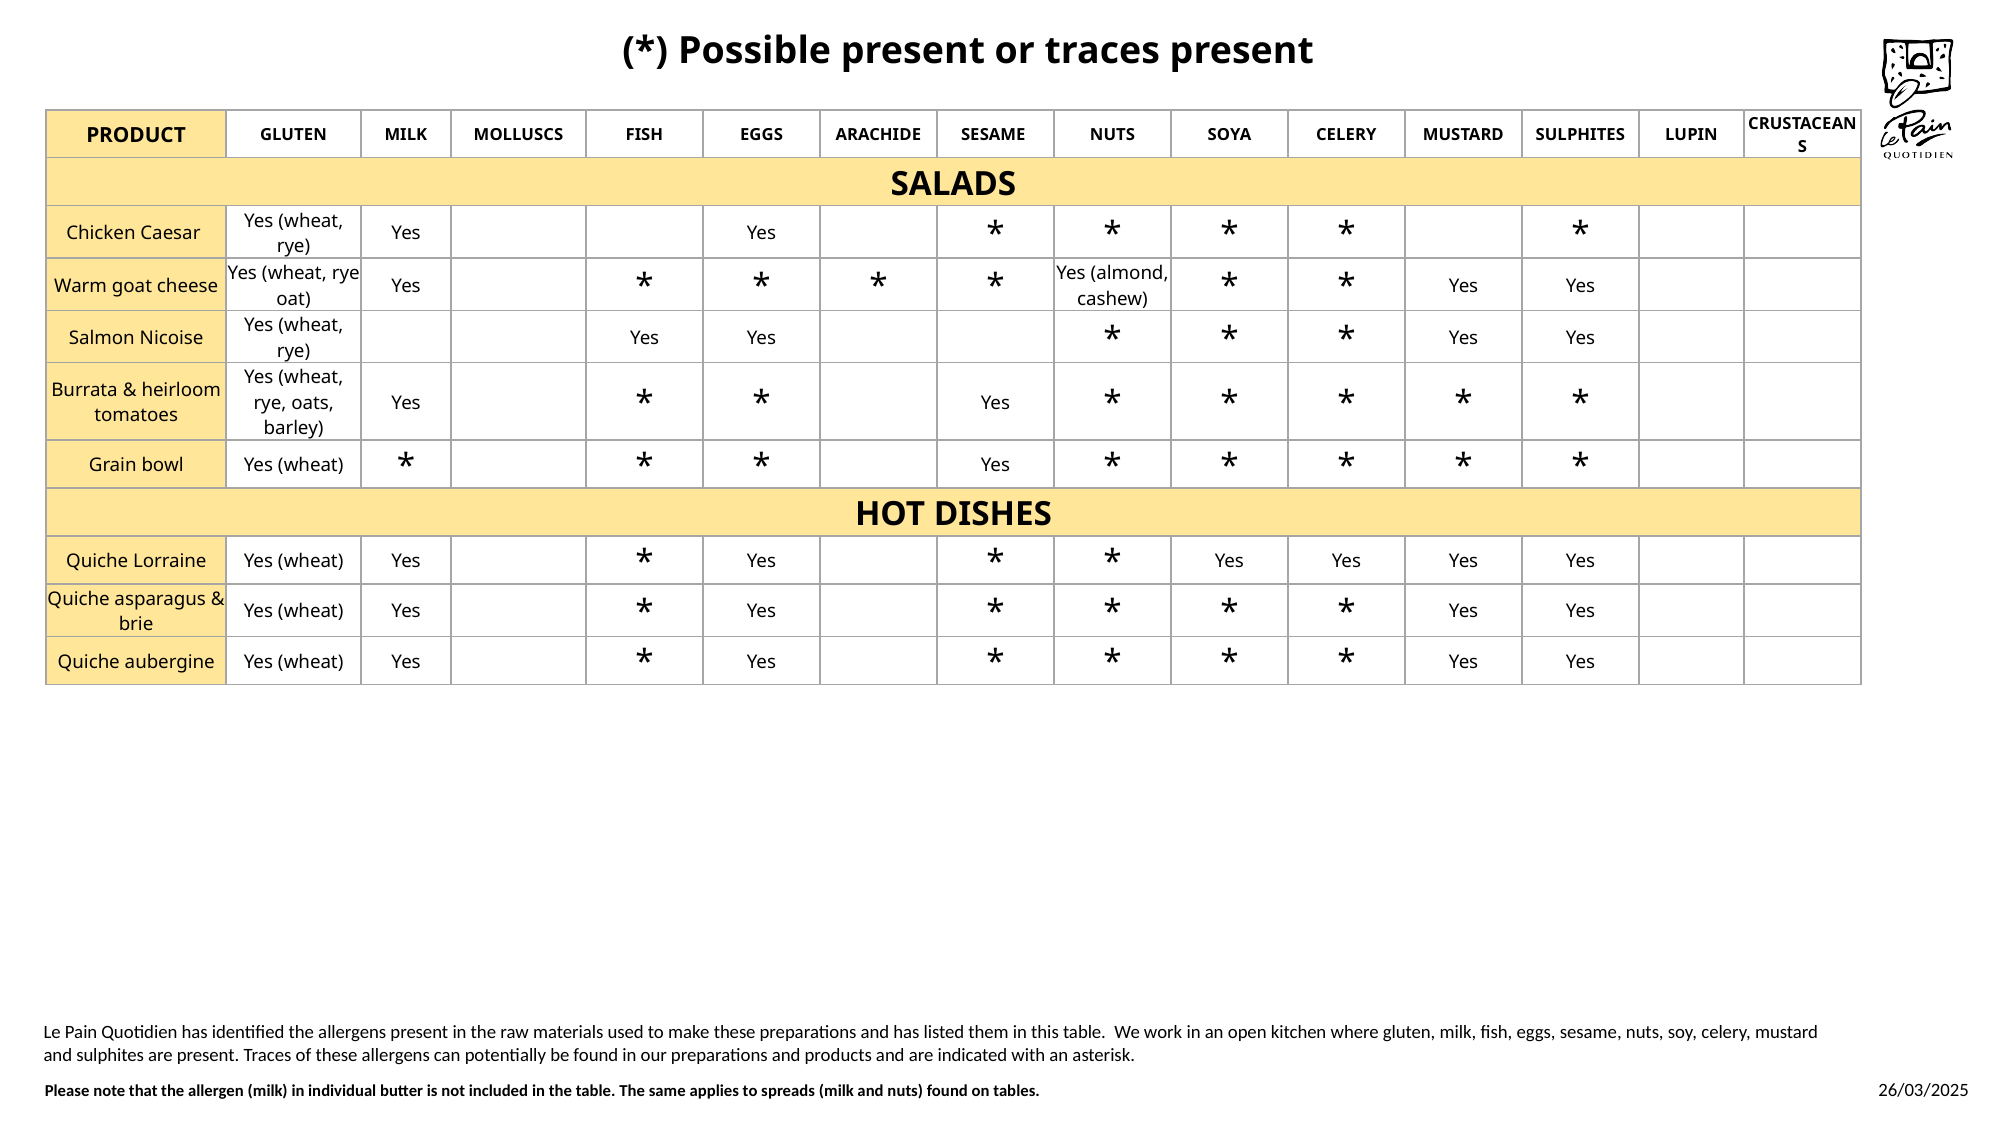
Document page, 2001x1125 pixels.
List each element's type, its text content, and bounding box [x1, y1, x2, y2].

table_header LUPIN [1640, 111, 1743, 157]
table_cell * [587, 537, 702, 583]
table_cell [1640, 537, 1743, 583]
table_cell * [1289, 311, 1404, 362]
table_cell Yes [587, 311, 702, 362]
table_cell Yes [938, 363, 1053, 439]
table_cell Yes (wheat) [227, 441, 360, 487]
table_header SESAME [938, 111, 1053, 157]
table_cell * [1055, 537, 1170, 583]
table_cell Yes [704, 537, 819, 583]
table_cell [1745, 585, 1860, 636]
table_cell HOT DISHES [47, 489, 1860, 535]
table_cell Yes [362, 206, 450, 257]
table_cell [452, 637, 585, 684]
table_cell Yes [1523, 585, 1638, 636]
table_cell [452, 206, 585, 257]
table_cell * [1055, 311, 1170, 362]
table_cell Yes (wheat, rye oat) [227, 259, 360, 310]
table_cell * [1289, 637, 1404, 684]
table_cell * [1055, 206, 1170, 257]
table_cell Yes [1523, 637, 1638, 684]
table_cell [1745, 637, 1860, 684]
table_cell * [704, 441, 819, 487]
table_cell Yes [704, 311, 819, 362]
table_cell * [938, 259, 1053, 310]
table_header CRUSTACEANS [1745, 111, 1860, 157]
table_cell * [938, 206, 1053, 257]
text_box 26/03/2025 [1863, 1070, 2000, 1109]
table_cell * [1523, 206, 1638, 257]
table_cell [452, 585, 585, 636]
table_cell * [1289, 363, 1404, 439]
table_cell Yes [1406, 585, 1521, 636]
table_cell * [587, 259, 702, 310]
table_cell Yes [362, 363, 450, 439]
table_header EGGS [704, 111, 819, 157]
table_header ARACHIDE [821, 111, 936, 157]
table_cell Grain bowl [47, 441, 225, 487]
table_cell [1745, 537, 1860, 583]
table_cell * [587, 441, 702, 487]
table_cell [1745, 206, 1860, 257]
table_cell Yes [704, 637, 819, 684]
text_box Please note that the allergen (milk) in individual butter is not included in the table. The same applies to spreads (milk and nuts) found on tables. [29, 1071, 1057, 1107]
table_cell [1640, 585, 1743, 636]
table_cell * [1172, 441, 1287, 487]
table_cell Quiche aubergine [47, 637, 225, 684]
table_cell Yes [704, 206, 819, 257]
table_cell [821, 585, 936, 636]
table_cell Yes [362, 259, 450, 310]
table_cell * [362, 441, 450, 487]
table_cell * [1055, 441, 1170, 487]
table_cell * [1289, 206, 1404, 257]
table_header MUSTARD [1406, 111, 1521, 157]
table_cell Yes (wheat, rye) [227, 311, 360, 362]
table_cell * [1523, 363, 1638, 439]
table_cell * [1172, 259, 1287, 310]
table_cell Salmon Nicoise [47, 311, 225, 362]
table_cell * [1406, 363, 1521, 439]
table_cell Yes (wheat) [227, 585, 360, 636]
text_box Le Pain Quotidien has identified the allergens present in the raw materials used to make these preparations and has listed them in this table. We work in an open kitchen where gluten, milk, fish, eggs, sesame, nuts, soy, celery, mustard and sulphites are present. Traces of these allergens can potentially be found in our preparations and products and are indicated with an asterisk. [28, 1012, 1844, 1073]
table_cell [1640, 637, 1743, 684]
table_cell [452, 311, 585, 362]
table_cell * [587, 363, 702, 439]
table_cell * [821, 259, 936, 310]
table_cell * [1406, 441, 1521, 487]
table_cell [452, 441, 585, 487]
table_cell * [587, 585, 702, 636]
table_cell * [1055, 363, 1170, 439]
table_cell [1640, 311, 1743, 362]
table_cell Yes (wheat, rye, oats, barley) [227, 363, 360, 439]
table_cell * [1289, 585, 1404, 636]
table_cell [1745, 259, 1860, 310]
table_cell Quiche asparagus & brie [47, 585, 225, 636]
table_cell [821, 206, 936, 257]
table_cell Yes [1172, 537, 1287, 583]
table_cell [452, 259, 585, 310]
picture [1849, 29, 1987, 168]
table_cell * [1289, 441, 1404, 487]
table_cell Yes [1523, 311, 1638, 362]
table_cell Yes [1289, 537, 1404, 583]
table_cell * [704, 259, 819, 310]
table_cell Yes [938, 441, 1053, 487]
table_cell SALADS [47, 158, 1860, 205]
table_cell Yes (wheat, rye) [227, 206, 360, 257]
table_cell * [587, 637, 702, 684]
table_cell * [1172, 206, 1287, 257]
table_cell [452, 537, 585, 583]
table_cell Burrata & heirloom tomatoes [47, 363, 225, 439]
table_cell [452, 363, 585, 439]
table_cell Yes [1406, 259, 1521, 310]
table_cell Yes (wheat) [227, 537, 360, 583]
table_cell * [938, 537, 1053, 583]
table_header MILK [362, 111, 450, 157]
table_cell Yes [704, 585, 819, 636]
table_cell Yes [1523, 259, 1638, 310]
table_cell Yes (almond, cashew) [1055, 259, 1170, 310]
table_cell Warm goat cheese [47, 259, 225, 310]
table_cell * [938, 637, 1053, 684]
table_cell [1745, 311, 1860, 362]
table_header PRODUCT [47, 111, 225, 157]
table_cell * [1172, 363, 1287, 439]
table_header SULPHITES [1523, 111, 1638, 157]
table_cell [821, 537, 936, 583]
table_cell [1745, 363, 1860, 439]
table_cell [1640, 206, 1743, 257]
table_cell Yes [1406, 537, 1521, 583]
table_cell * [938, 585, 1053, 636]
table_cell * [1172, 311, 1287, 362]
table_cell [1640, 441, 1743, 487]
table_cell Yes [362, 537, 450, 583]
table_cell * [1172, 637, 1287, 684]
table_cell * [1055, 637, 1170, 684]
table_cell [938, 311, 1053, 362]
table_cell * [1523, 441, 1638, 487]
title (*) Possible present or traces present [75, 8, 1862, 95]
table_cell * [704, 363, 819, 439]
table_cell [821, 363, 936, 439]
table_cell * [1055, 585, 1170, 636]
table_cell [1745, 441, 1860, 487]
table_cell * [1289, 259, 1404, 310]
table_cell Yes [1406, 311, 1521, 362]
table_cell Yes [362, 585, 450, 636]
table_cell [821, 311, 936, 362]
table_cell Yes (wheat) [227, 637, 360, 684]
table_cell Yes [1406, 637, 1521, 684]
table_cell Yes [1523, 537, 1638, 583]
table_cell Chicken Caesar [47, 206, 225, 257]
table_cell [362, 311, 450, 362]
table_cell * [1172, 585, 1287, 636]
table_cell [1406, 206, 1521, 257]
table_header NUTS [1055, 111, 1170, 157]
table_header GLUTEN [227, 111, 360, 157]
table_header FISH [587, 111, 702, 157]
table_cell [1640, 259, 1743, 310]
table_cell [821, 637, 936, 684]
table_header SOYA [1172, 111, 1287, 157]
table_cell Quiche Lorraine [47, 537, 225, 583]
table_header CELERY [1289, 111, 1404, 157]
table_cell [587, 206, 702, 257]
table_header MOLLUSCS [452, 111, 585, 157]
table_cell Yes [362, 637, 450, 684]
table_cell [1640, 363, 1743, 439]
table_cell [821, 441, 936, 487]
